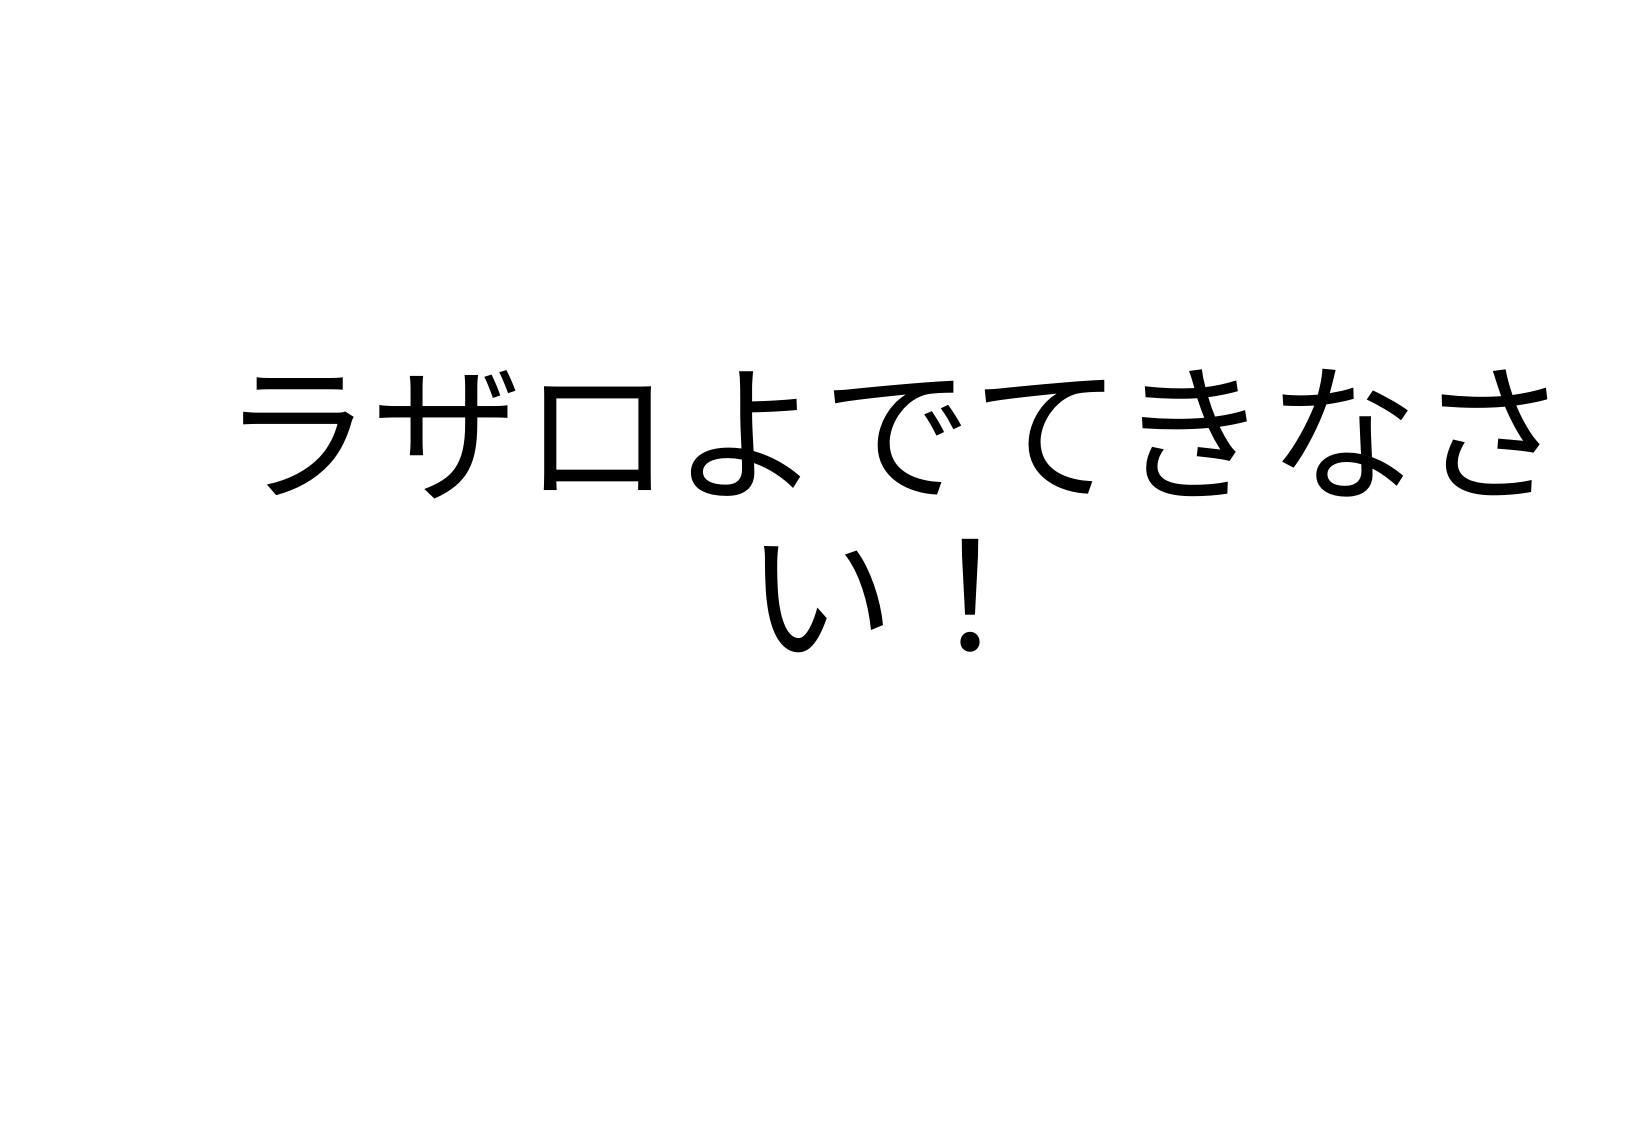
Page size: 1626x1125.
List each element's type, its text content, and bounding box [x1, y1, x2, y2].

title ラザロよでてきなさい！ [111, 413, 1625, 631]
